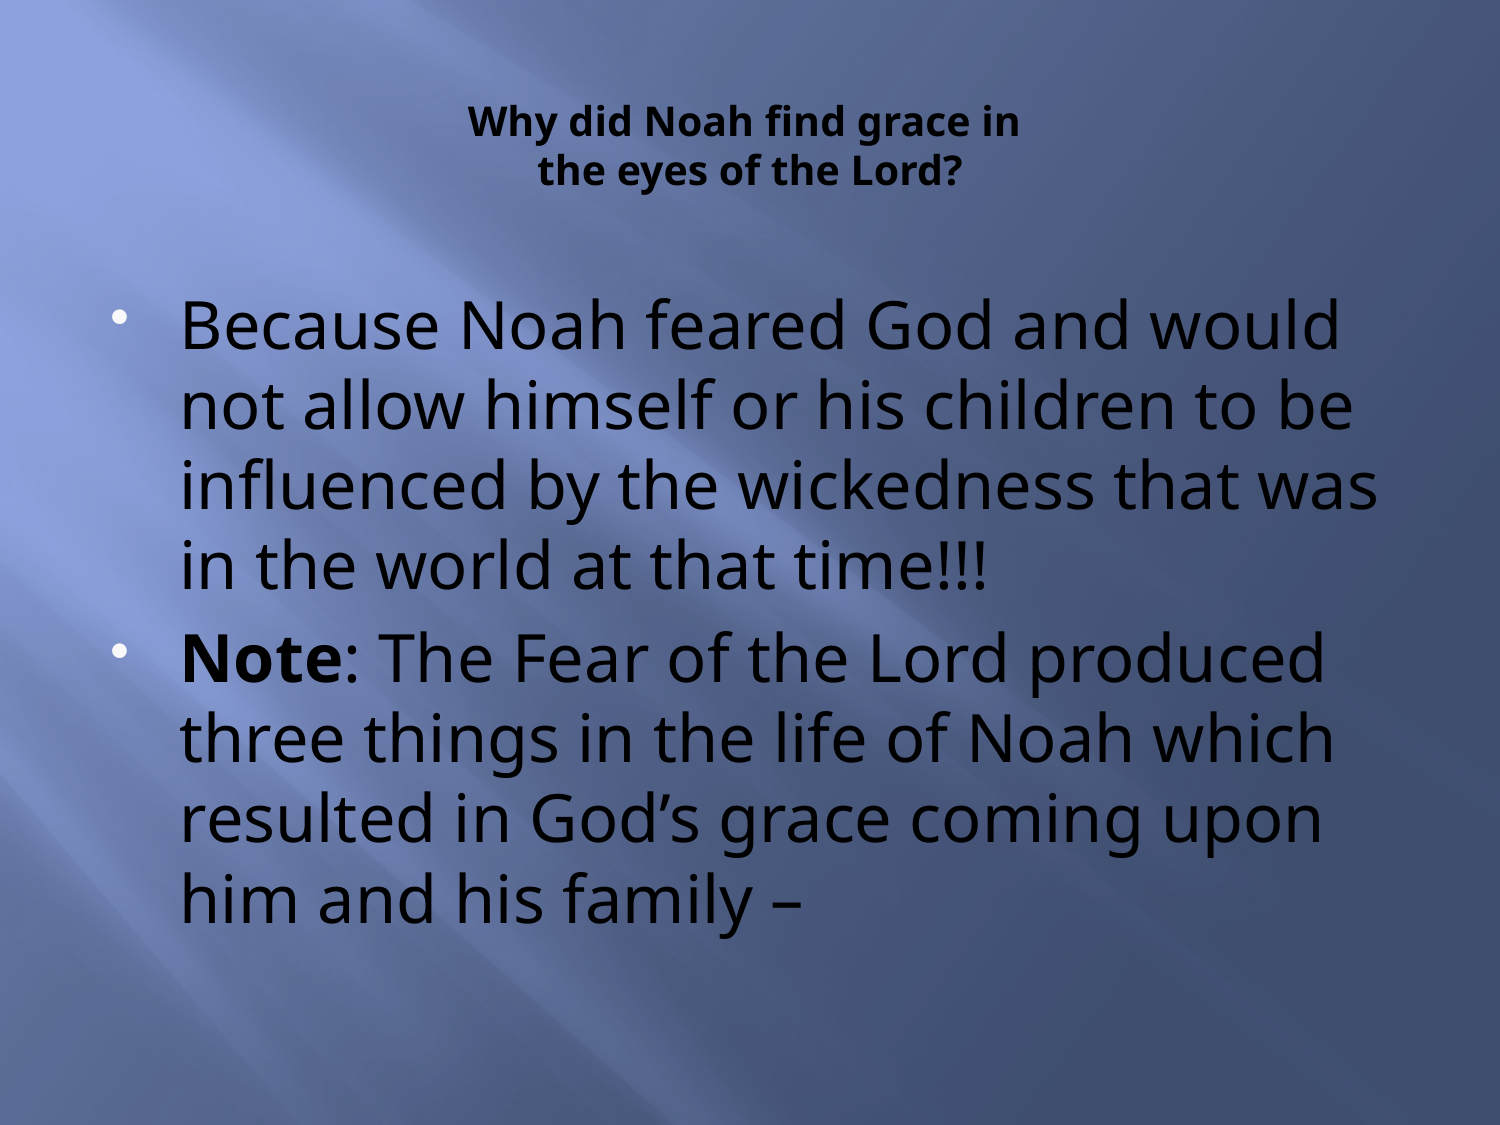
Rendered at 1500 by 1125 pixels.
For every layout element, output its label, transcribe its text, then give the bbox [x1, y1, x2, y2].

list Because Noah feared God and would not allow himself or his children to be influenced by the wickedness that was in the world at that time!!! Note: The Fear of the Lord produced three things in the life of Noah which resulted in God’s grace coming upon him and his family – [75, 275, 1425, 1035]
title Why did Noah find grace in the eyes of the Lord? [75, 87, 1425, 250]
